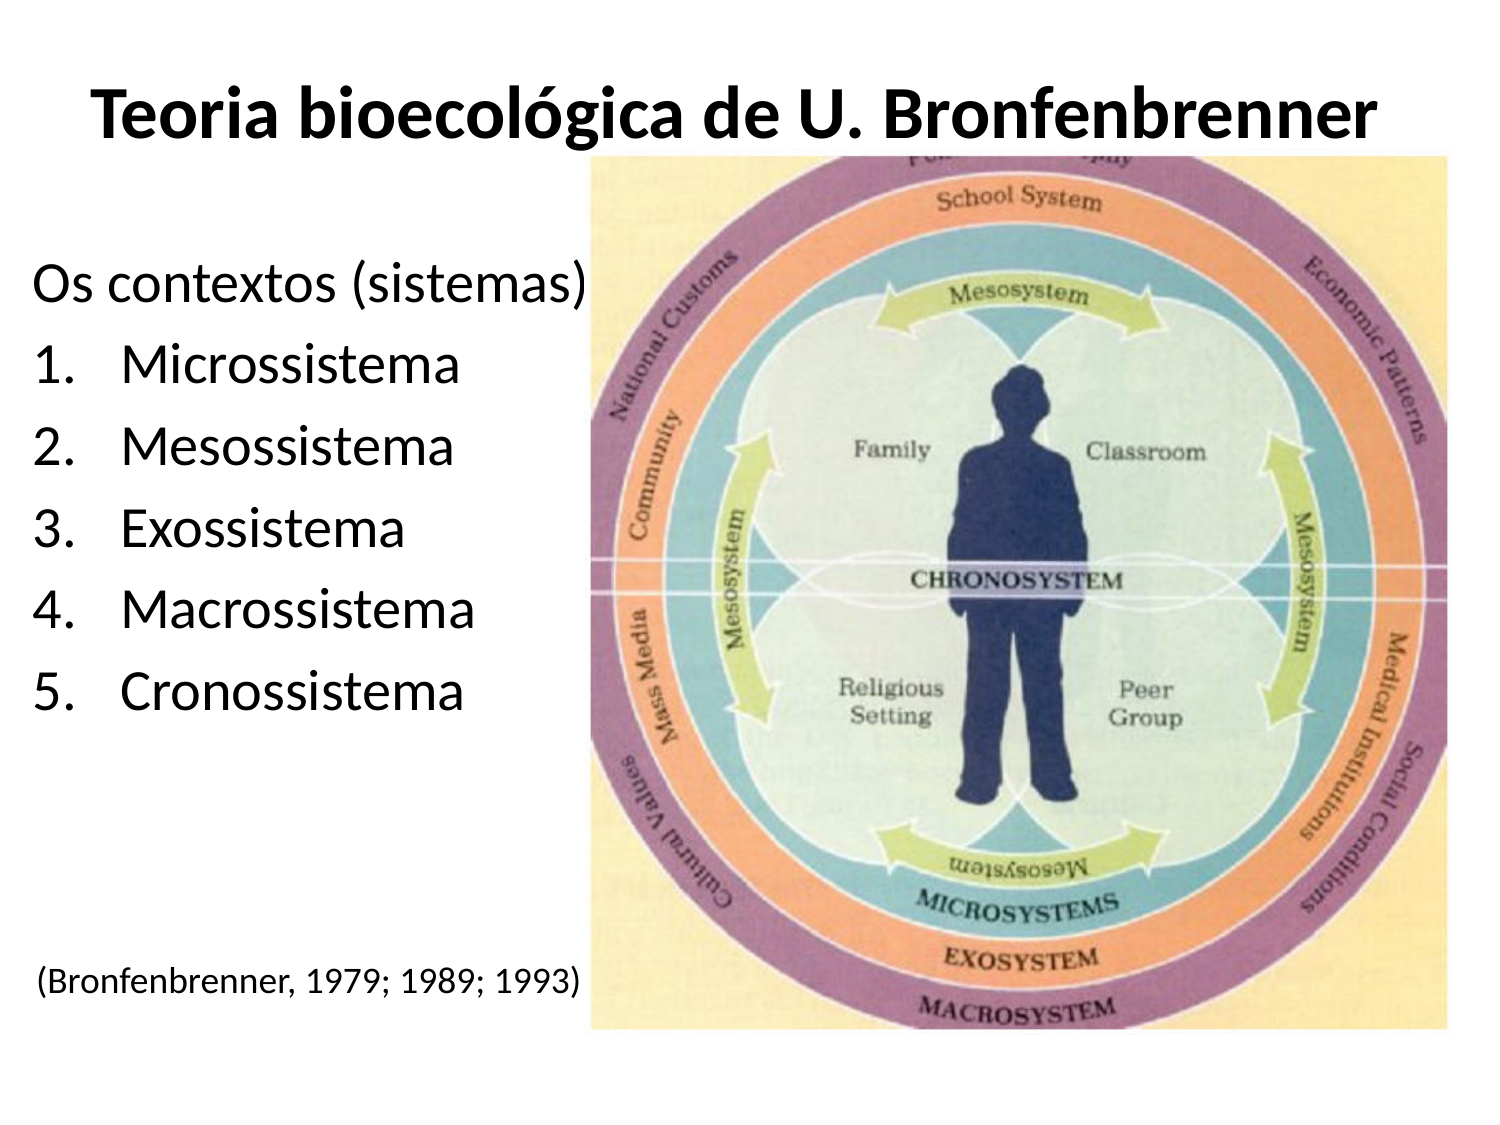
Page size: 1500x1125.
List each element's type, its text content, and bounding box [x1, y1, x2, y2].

list Os contextos (sistemas) Microssistema Mesossistema Exossistema Macrossistema Cronossistema [17, 236, 579, 979]
text_box (Bronfenbrenner, 1979; 1989; 1993) [21, 948, 579, 1008]
title Teoria bioecológica de U. Bronfenbrenner [75, 45, 1425, 173]
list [584, 148, 1454, 1036]
